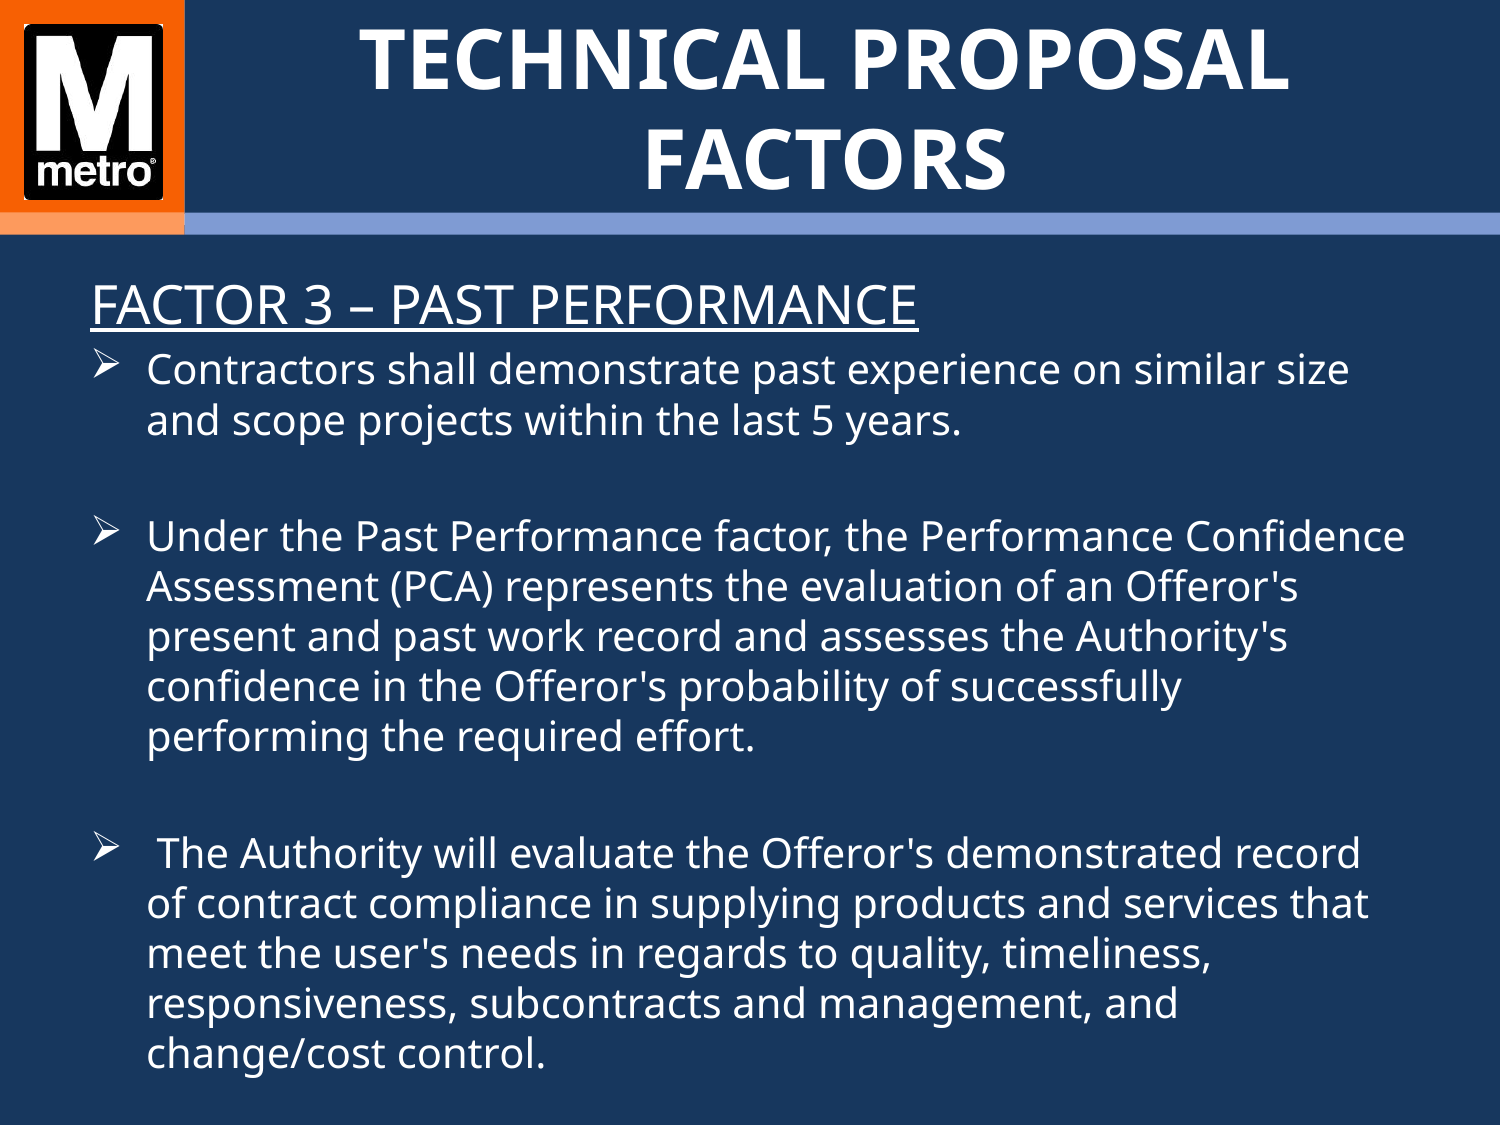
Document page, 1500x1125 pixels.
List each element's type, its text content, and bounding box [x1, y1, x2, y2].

title Technical Proposal Factors [150, 12, 1500, 200]
picture [24, 24, 150, 200]
list FACTOR 3 – PAST PERFORMANCE Contractors shall demonstrate past experience on similar size and scope projects within the last 5 years. Under the Past Performance factor, the Performance Confidence Assessment (PCA) represents the evaluation of an Offeror's present and past work record and assesses the Authority's confidence in the Offeror's probability of successfully performing the required effort. The Authority will evaluate the Offeror's demonstrated record of contract compliance in supplying products and services that meet the user's needs in regards to quality, timeliness, responsiveness, subcontracts and management, and change/cost control. [75, 262, 1425, 1063]
